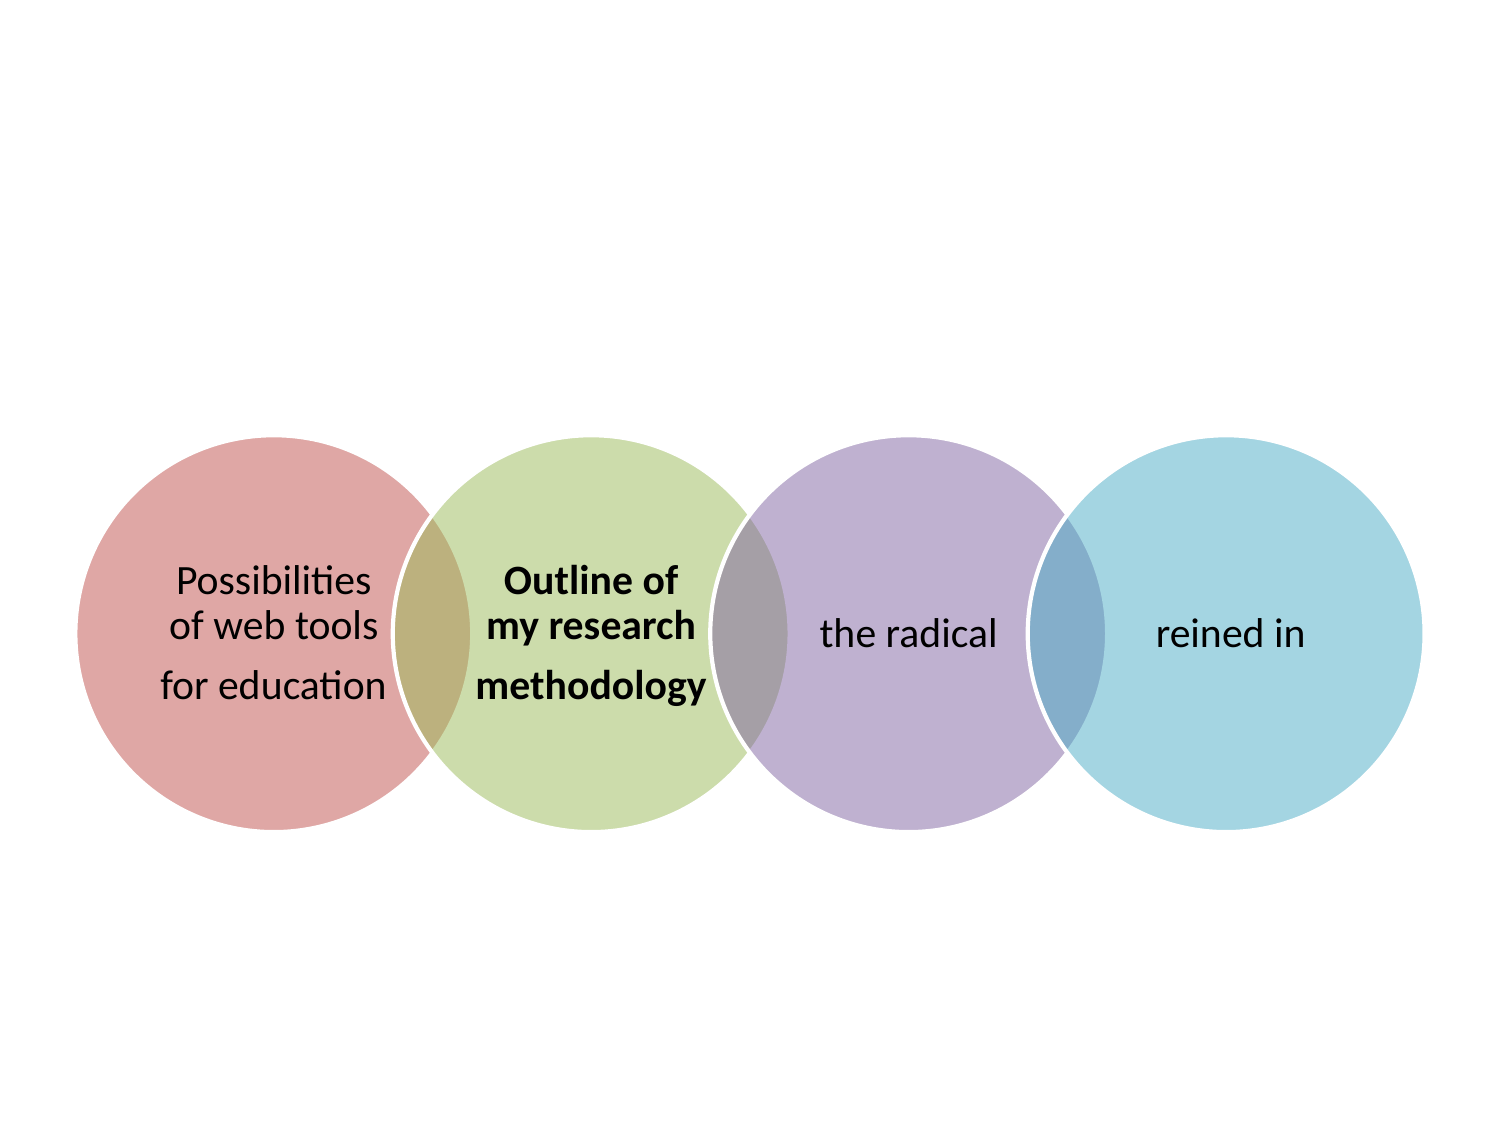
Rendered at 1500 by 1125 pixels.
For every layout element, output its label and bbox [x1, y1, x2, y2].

list [74, 262, 1426, 1006]
